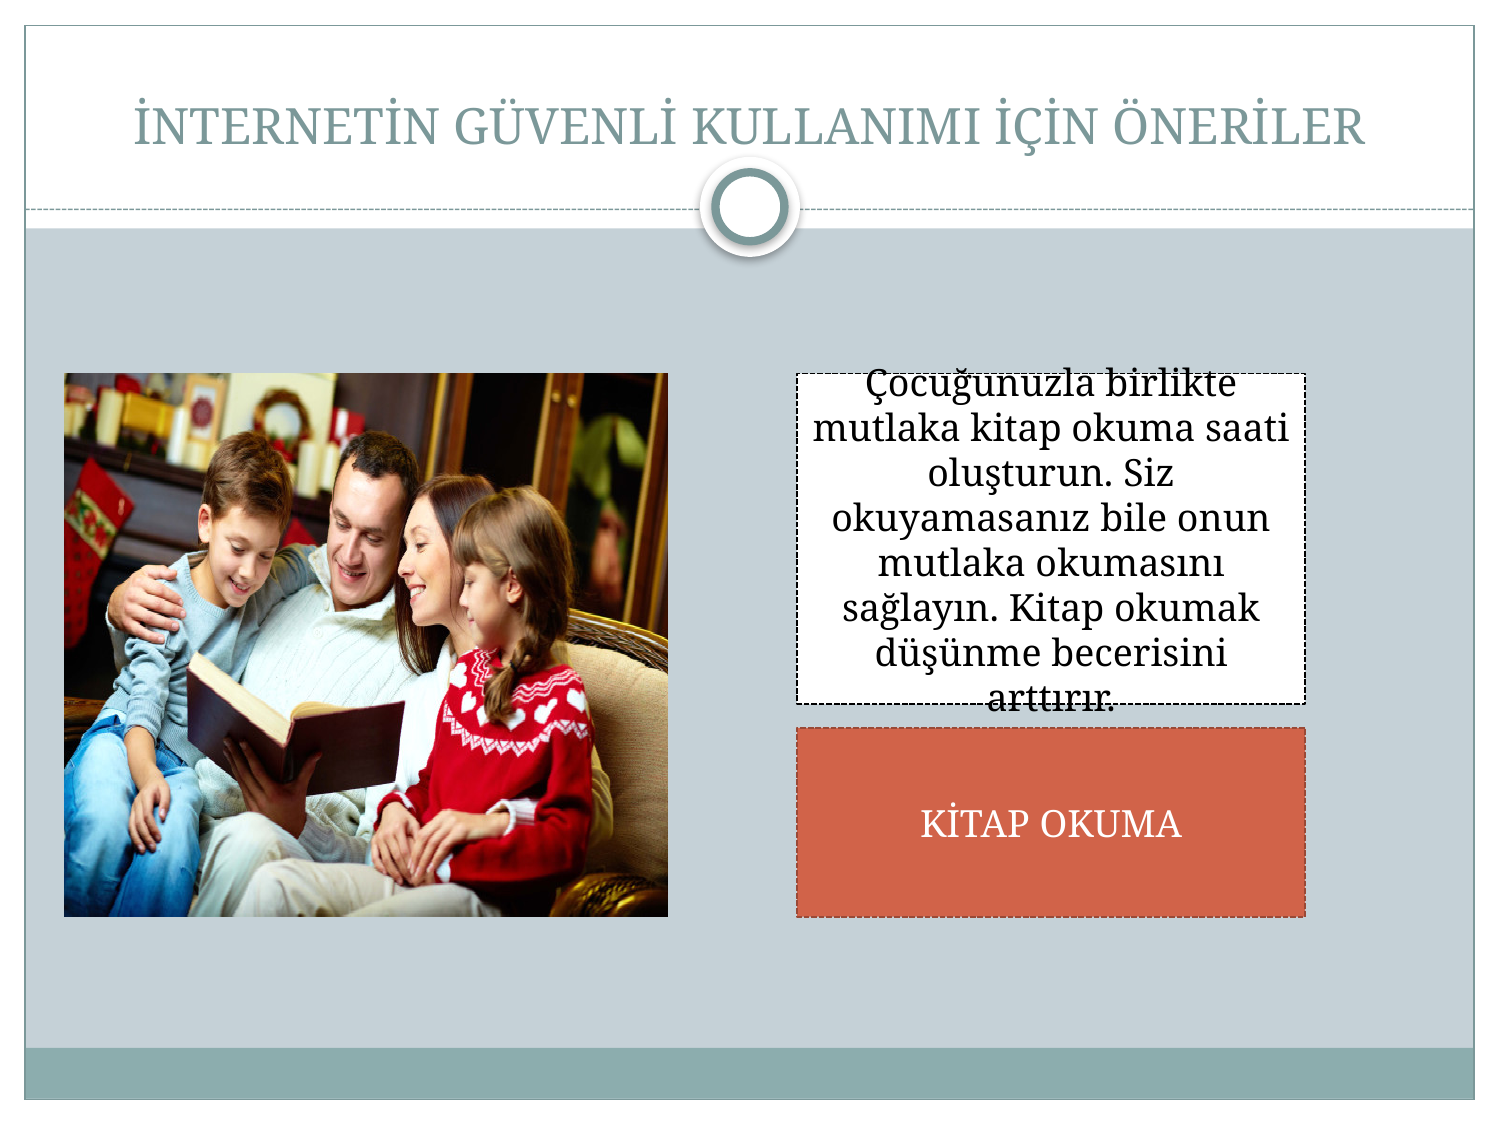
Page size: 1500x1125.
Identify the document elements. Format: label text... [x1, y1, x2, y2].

text_box Çocuğunuzla birlikte mutlaka kitap okuma saati oluşturun. Siz okuyamasanız bile onun mutlaka okumasını sağlayın. Kitap okumak düşünme becerisini arttırır. [796, 373, 1306, 705]
text_box KİTAP OKUMA [796, 727, 1306, 918]
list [64, 373, 668, 918]
title İNTERNETİN GÜVENLİ KULLANIMI İÇİN ÖNERİLER [49, 37, 1450, 162]
